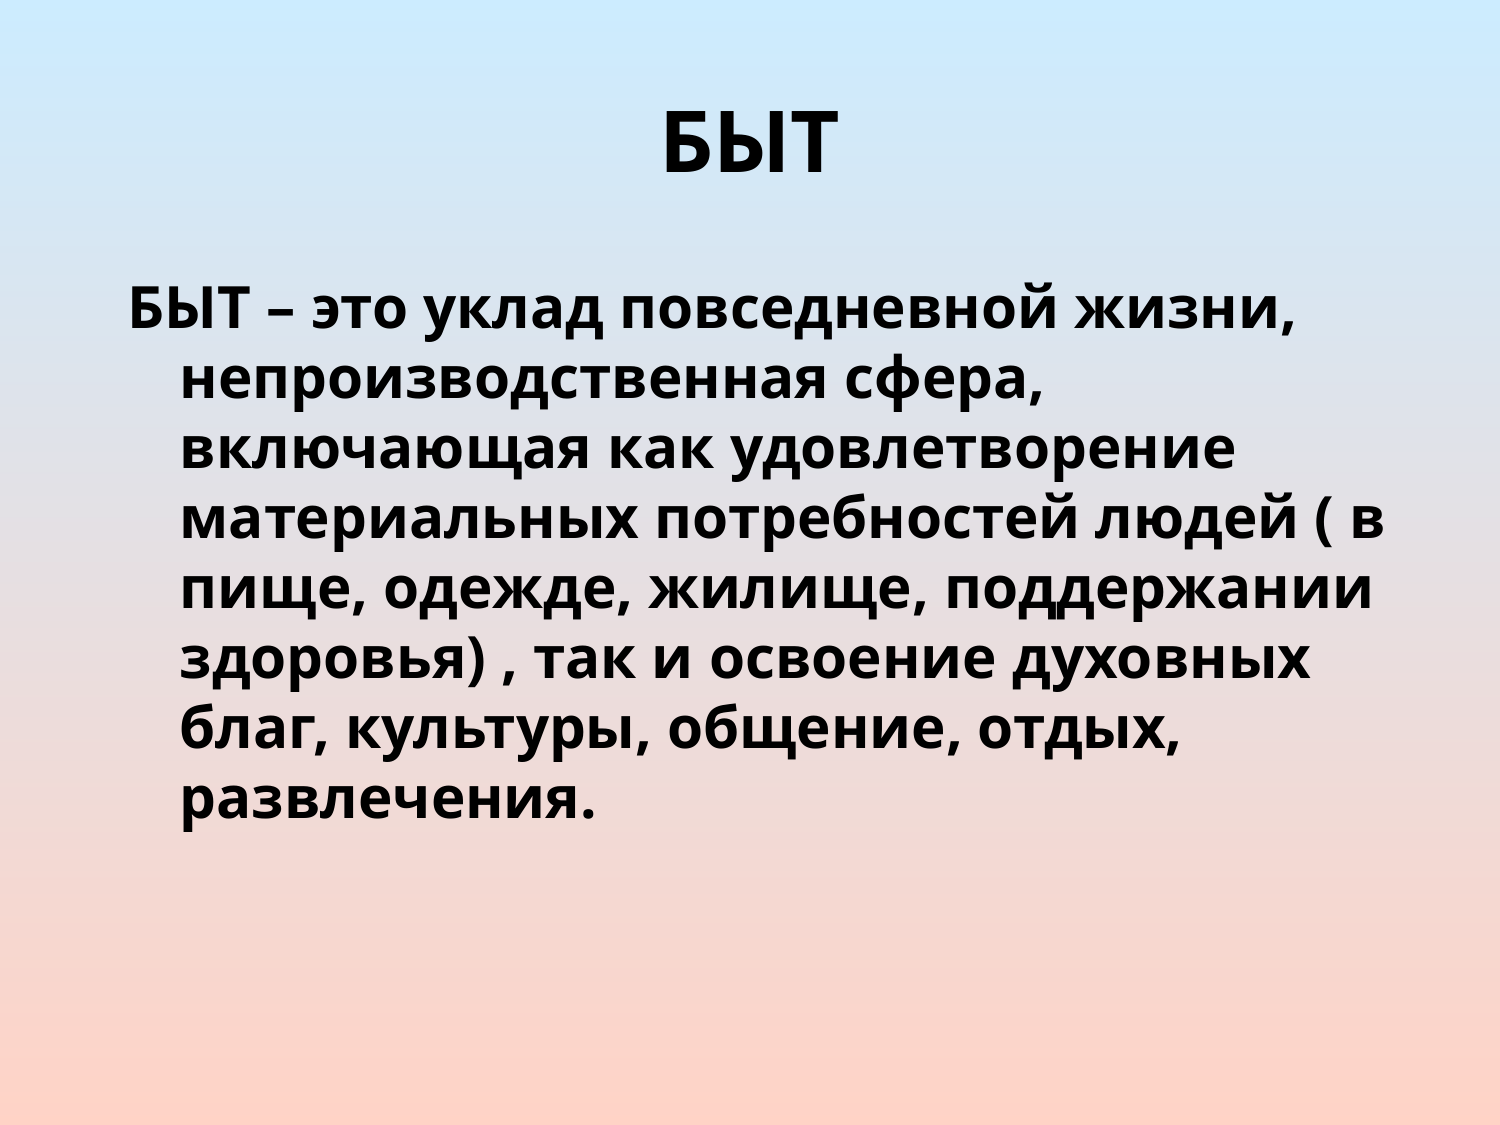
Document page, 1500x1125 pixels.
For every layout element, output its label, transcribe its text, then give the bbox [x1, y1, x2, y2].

title БЫТ [75, 45, 1425, 233]
list БЫТ – это уклад повседневной жизни, непроизводственная сфера, включающая как удовлетворение материальных потребностей людей ( в пище, одежде, жилище, поддержании здоровья) , так и освоение духовных благ, культуры, общение, отдых, развлечения. [74, 262, 1426, 1036]
